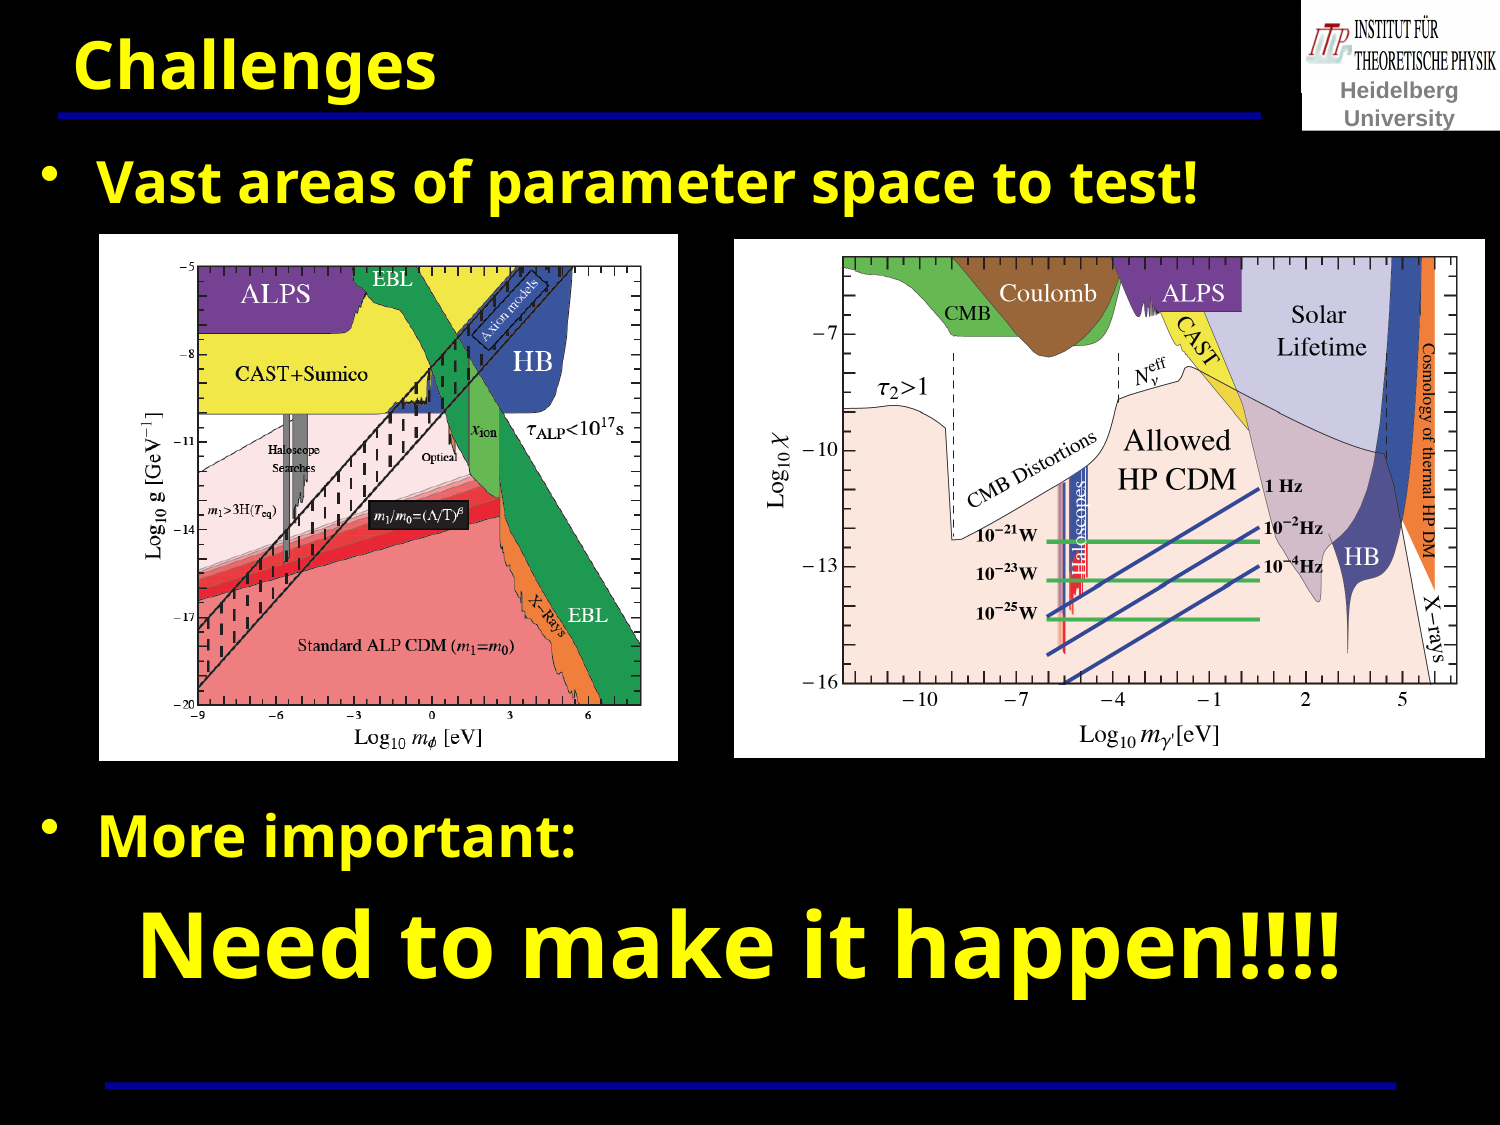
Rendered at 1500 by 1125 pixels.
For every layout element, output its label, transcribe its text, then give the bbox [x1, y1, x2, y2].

picture [734, 239, 1485, 758]
list Vast areas of parameter space to test! More important: Need to make it happen!!!! [24, 137, 1483, 1024]
picture [99, 234, 678, 761]
title Challenges [57, 24, 1308, 101]
picture [1301, 0, 1500, 75]
